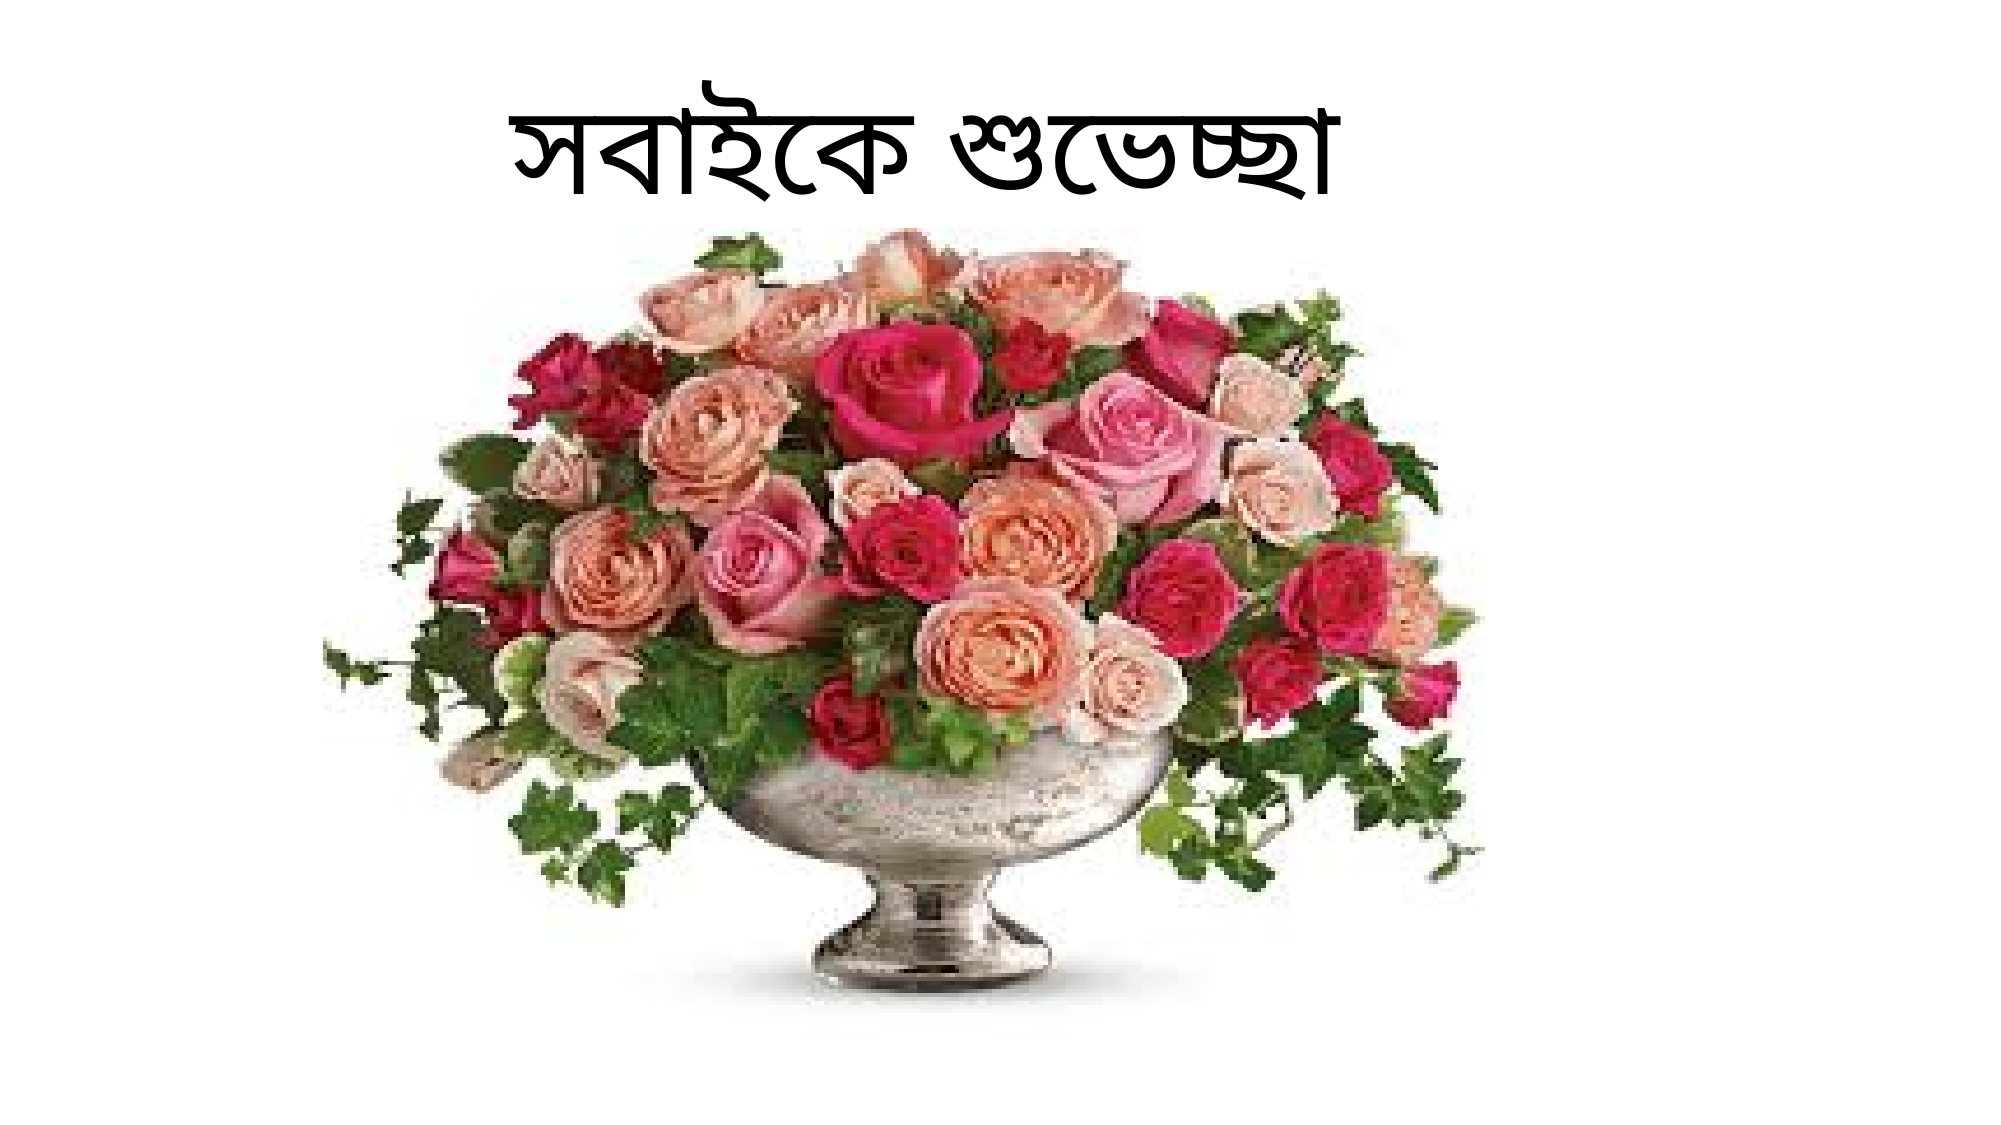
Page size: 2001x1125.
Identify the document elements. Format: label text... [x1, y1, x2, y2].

picture [323, 228, 1485, 1042]
text_box সবাইকে শুভেচ্ছা [495, 62, 1505, 227]
